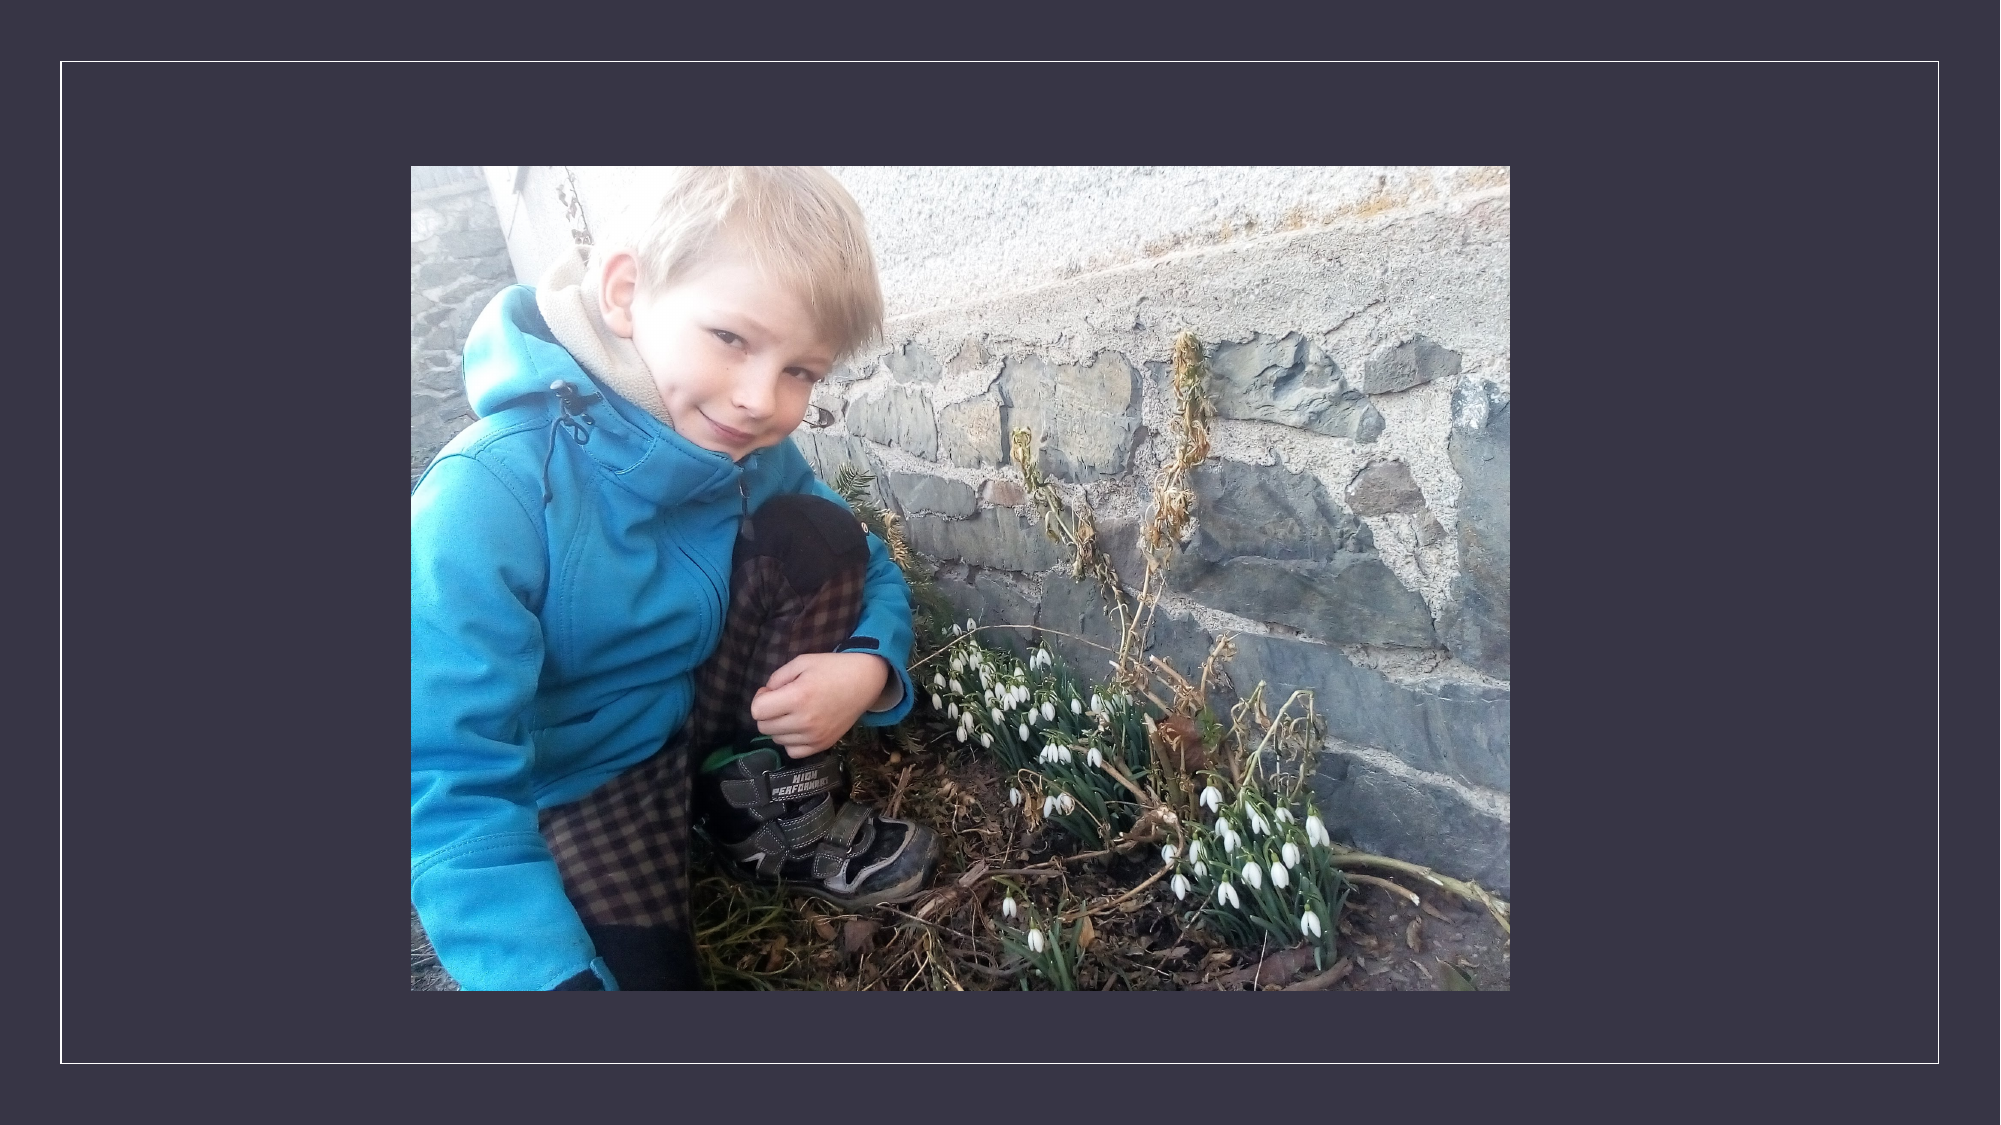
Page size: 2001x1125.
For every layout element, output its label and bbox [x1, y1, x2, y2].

list [411, 166, 1510, 991]
